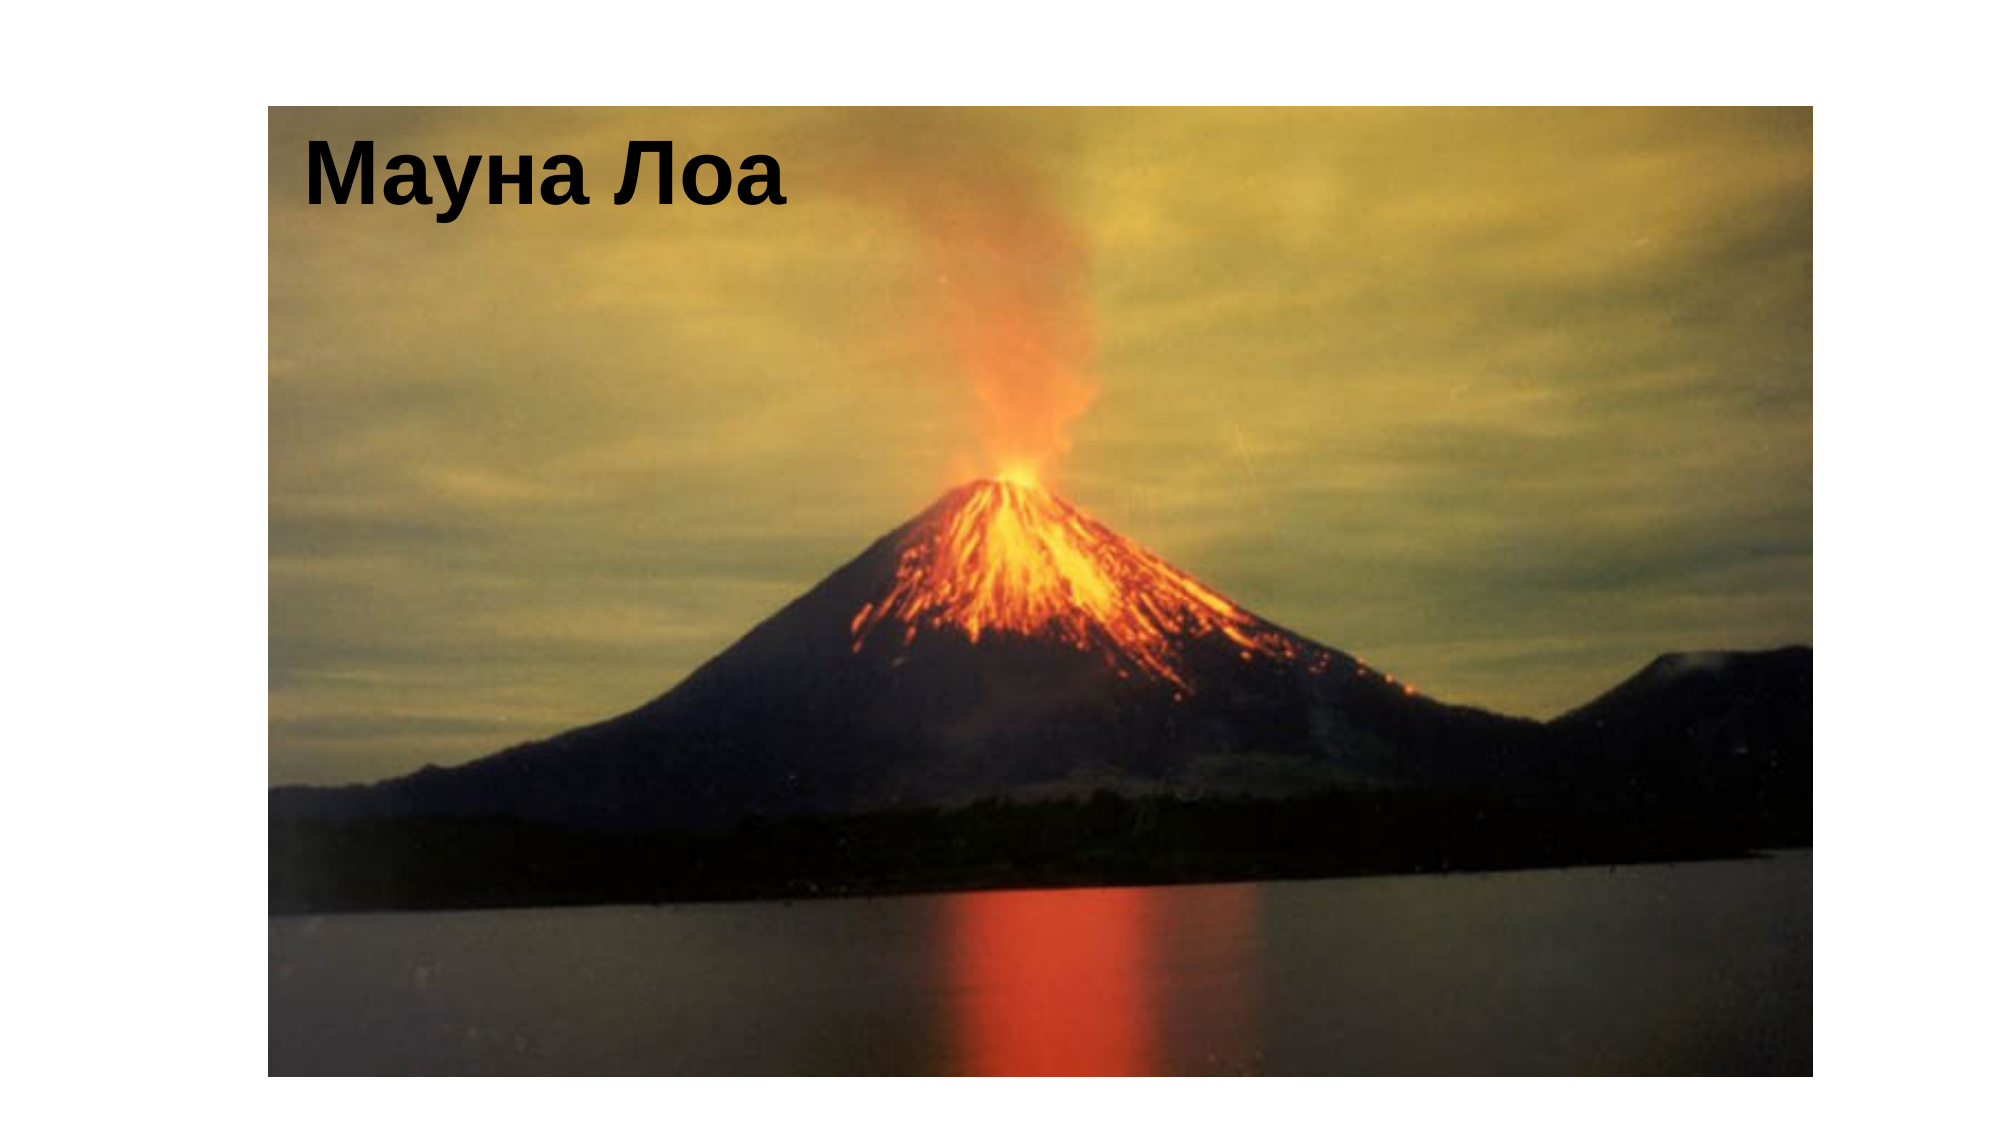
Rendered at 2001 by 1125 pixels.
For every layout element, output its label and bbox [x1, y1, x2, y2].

picture [268, 105, 1813, 1077]
